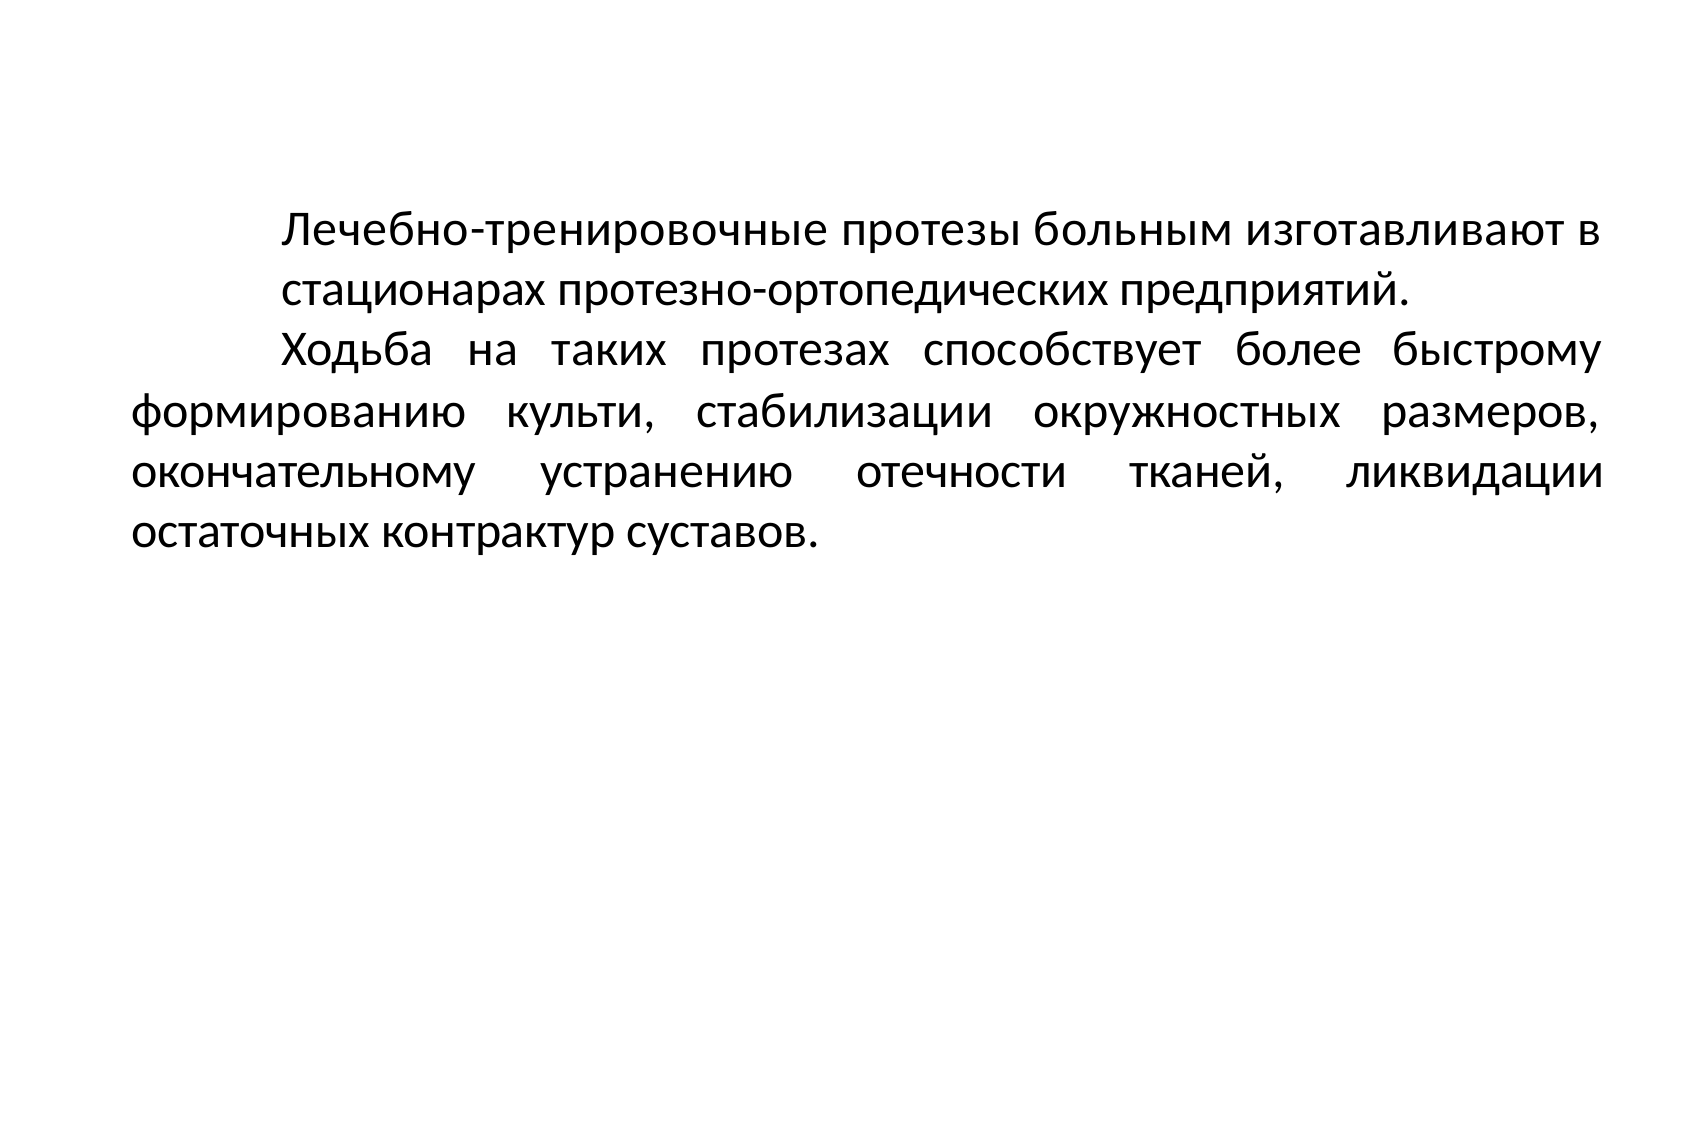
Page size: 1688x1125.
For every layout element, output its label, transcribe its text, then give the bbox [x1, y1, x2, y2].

text_box окончательному устранению отечности тканей, ликвидации [131, 437, 1627, 498]
text_box Лечебно-тренировочные протезы больным изготавливают в стационарах протезно-ортопедических предприятий. Ходьба на таких протезах способствует более быстрому [131, 195, 1608, 376]
text_box остаточных контрактур суставов. [131, 497, 843, 558]
text_box формированию культи, стабилизации окружностных размеров, [131, 377, 1627, 437]
